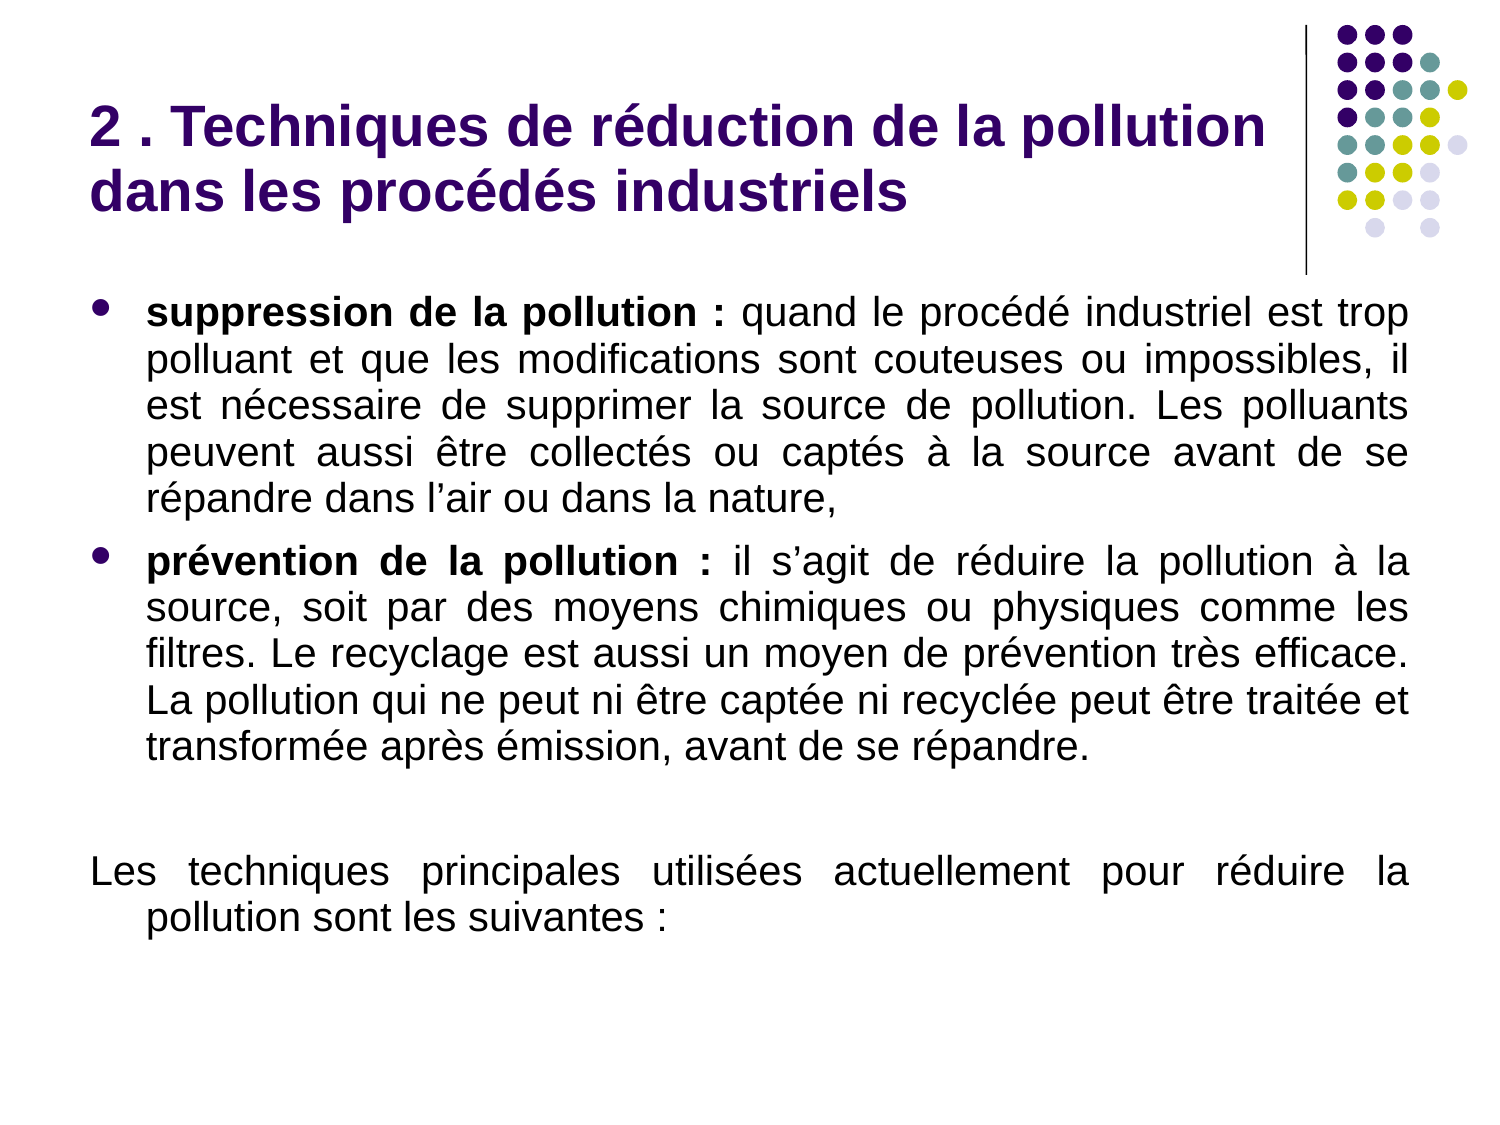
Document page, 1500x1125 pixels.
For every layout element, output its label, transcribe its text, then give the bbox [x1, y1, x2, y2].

list suppression de la pollution : quand le procédé industriel est trop polluant et que les modifications sont couteuses ou impossibles, il est nécessaire de supprimer la source de pollution. Les polluants peuvent aussi être collectés ou captés à la source avant de se répandre dans l’air ou dans la nature, prévention de la pollution : il s’agit de réduire la pollution à la source, soit par des moyens chimiques ou physiques comme les filtres. Le recyclage est aussi un moyen de prévention très efficace. La pollution qui ne peut ni être captée ni recyclée peut être traitée et transformée après émission, avant de se répandre. Les techniques principales utilisées actuellement pour réduire la pollution sont les suivantes : [74, 281, 1425, 1006]
title 2 . Techniques de réduction de la pollution dans les procédés industriels [74, 19, 1313, 233]
